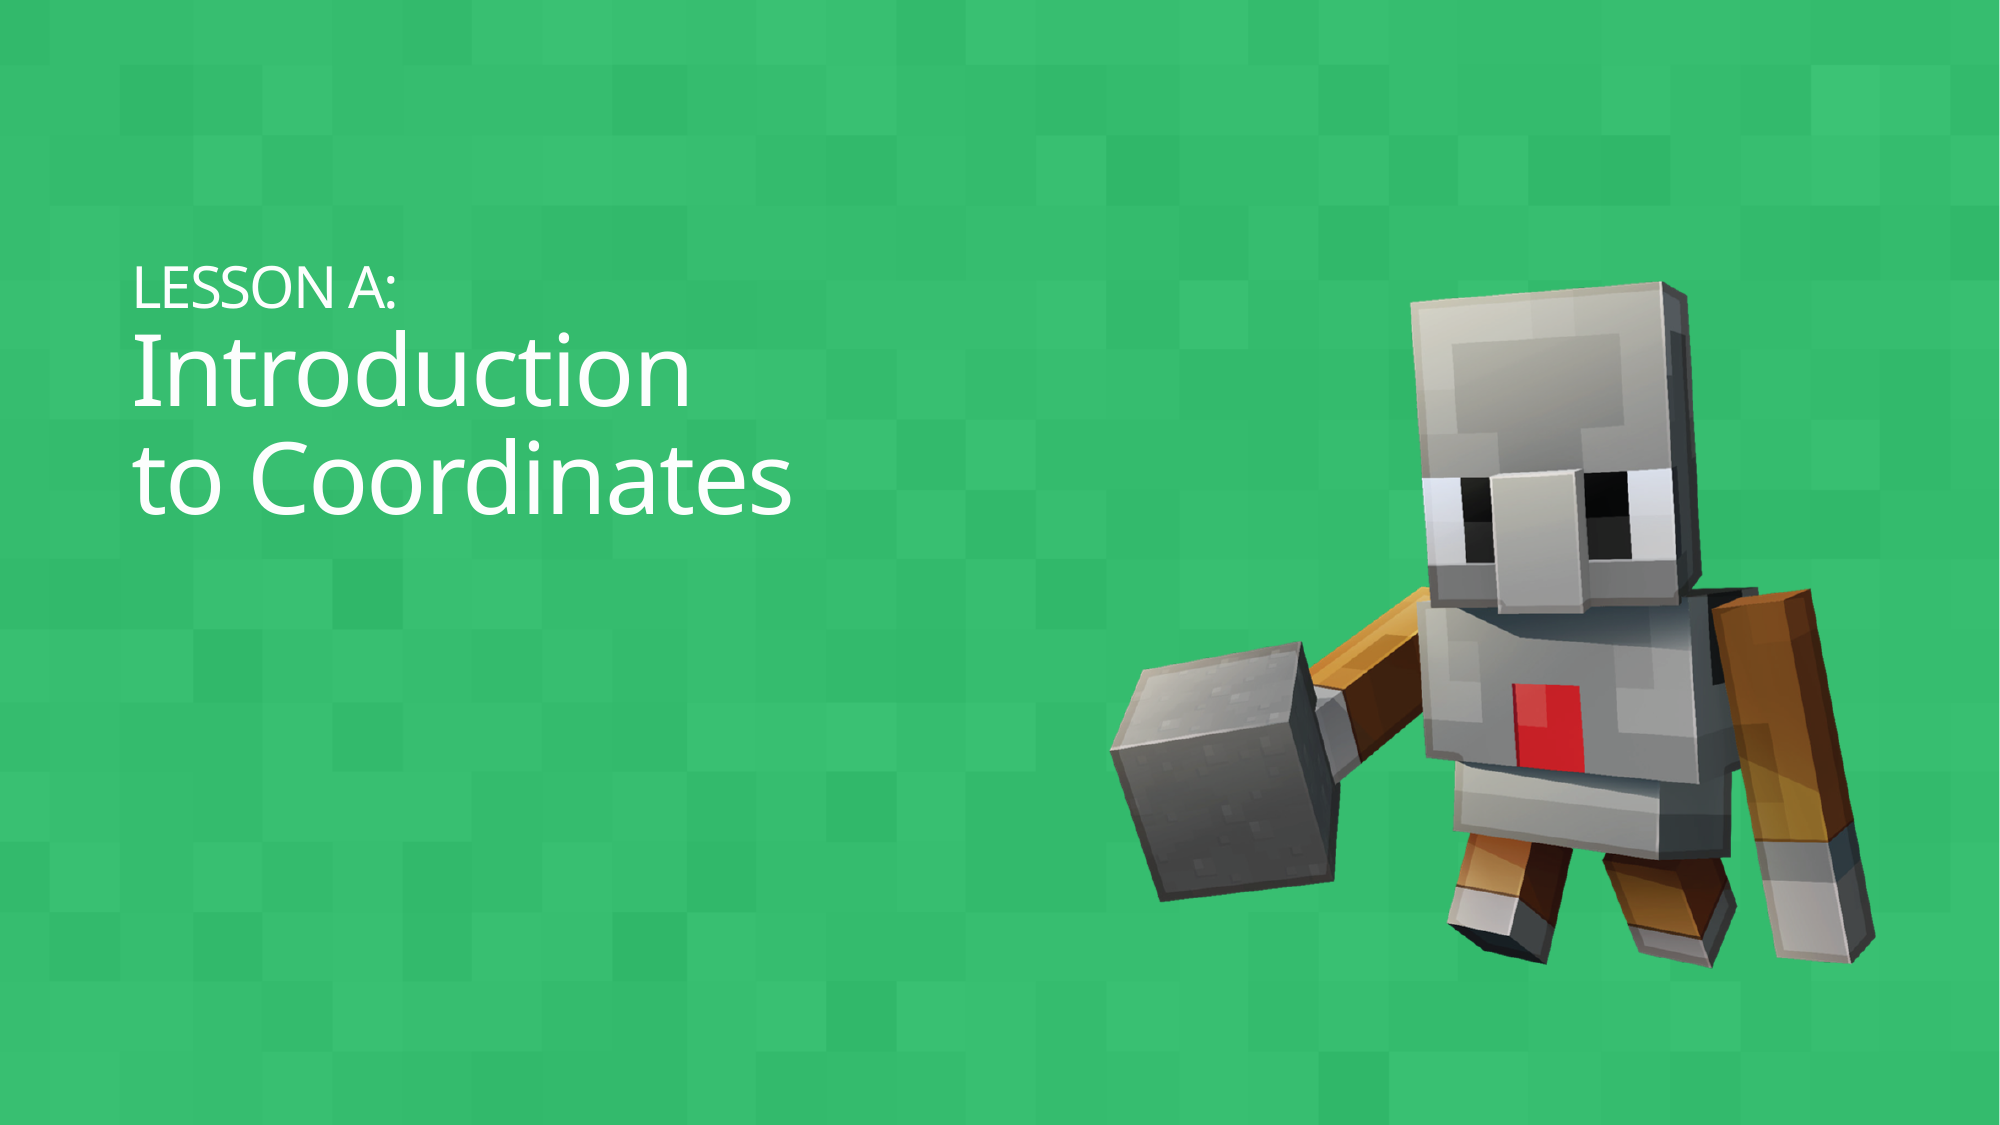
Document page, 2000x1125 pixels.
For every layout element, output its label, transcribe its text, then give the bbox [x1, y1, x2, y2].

picture [0, 0, 2000, 1125]
title LESSON A: Introduction to Coordinates [130, 320, 1280, 544]
